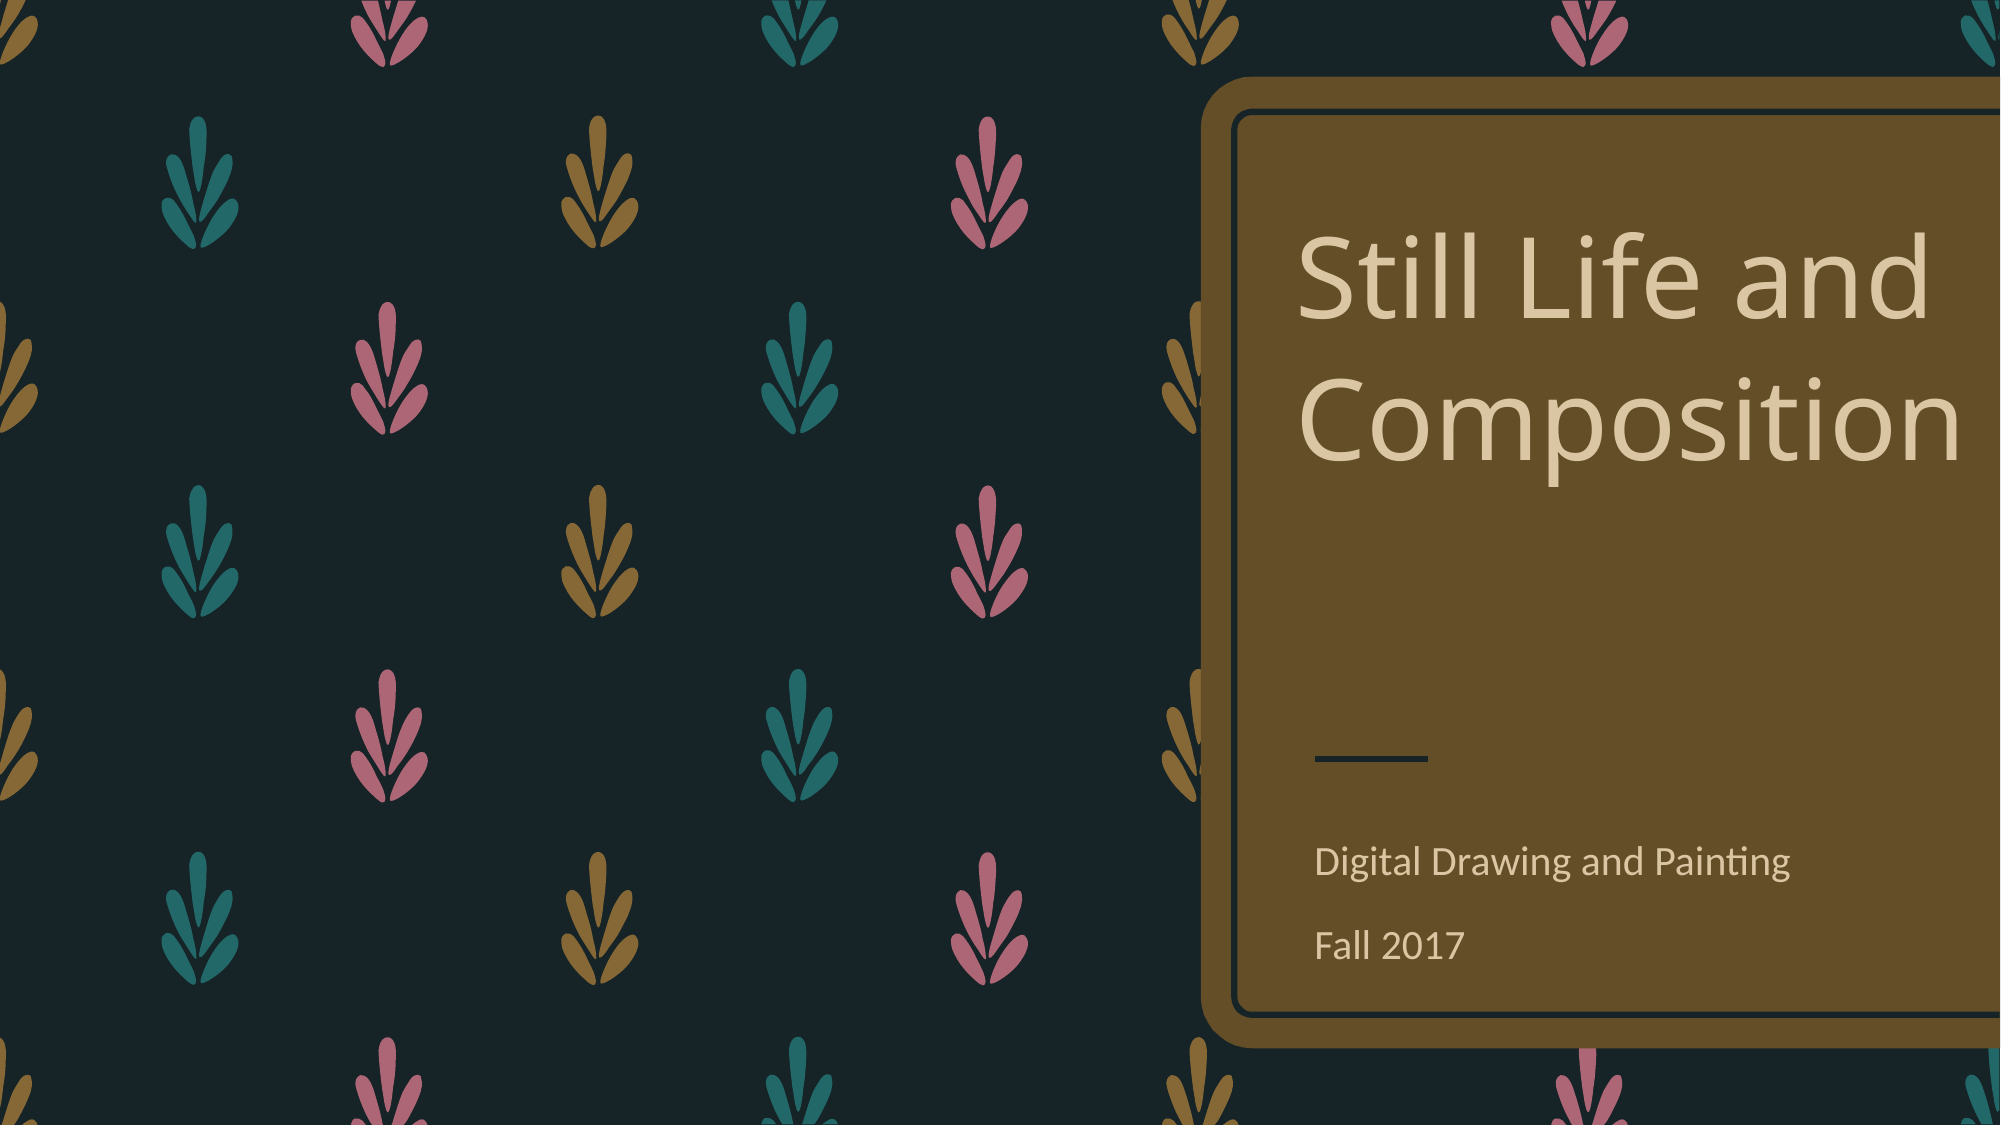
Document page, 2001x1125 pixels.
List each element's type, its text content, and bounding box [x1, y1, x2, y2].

title Still Life and Composition [1280, 191, 1983, 737]
subtitle Digital Drawing and Painting Fall 2017 [1299, 811, 1922, 982]
